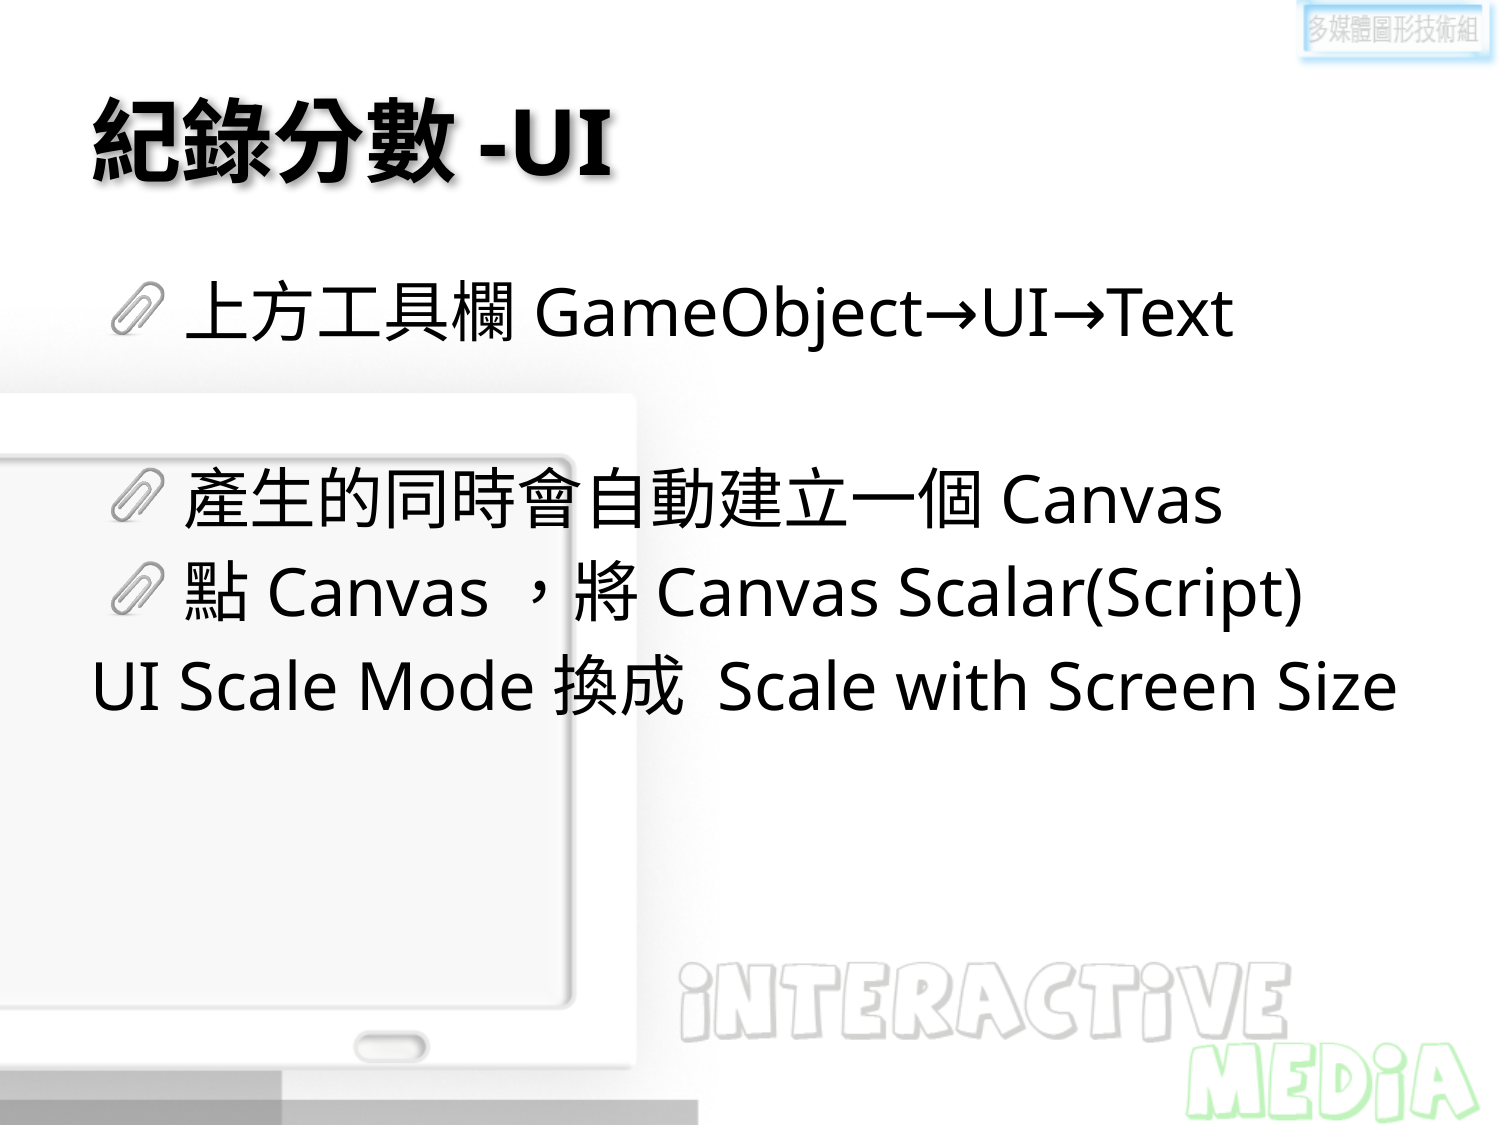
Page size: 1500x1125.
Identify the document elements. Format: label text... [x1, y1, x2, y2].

title 紀錄分數-UI [75, 45, 1152, 233]
picture [0, 0, 1500, 1125]
list 上方工具欄GameObject→UI→Text 產生的同時會自動建立一個Canvas 點Canvas，將Canvas Scalar(Script) UI Scale Mode換成 Scale with Screen Size [75, 262, 1425, 1005]
